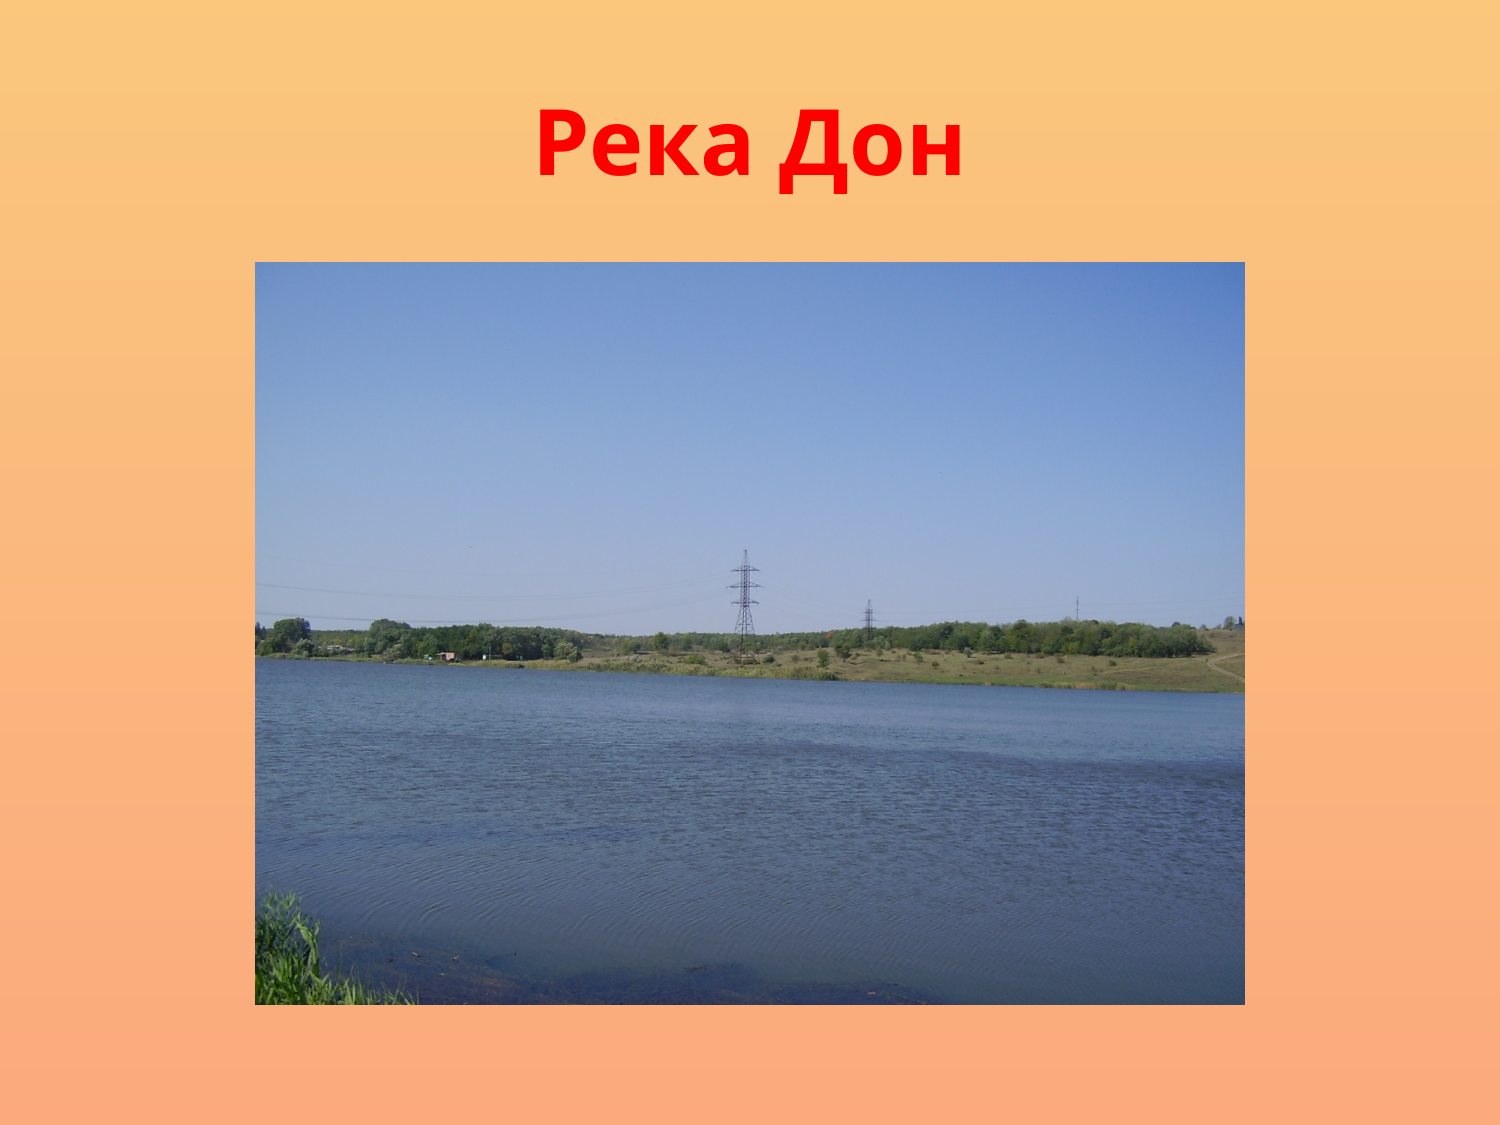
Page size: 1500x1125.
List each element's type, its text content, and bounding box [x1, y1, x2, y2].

title Река Дон [75, 45, 1425, 233]
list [254, 262, 1246, 1006]
